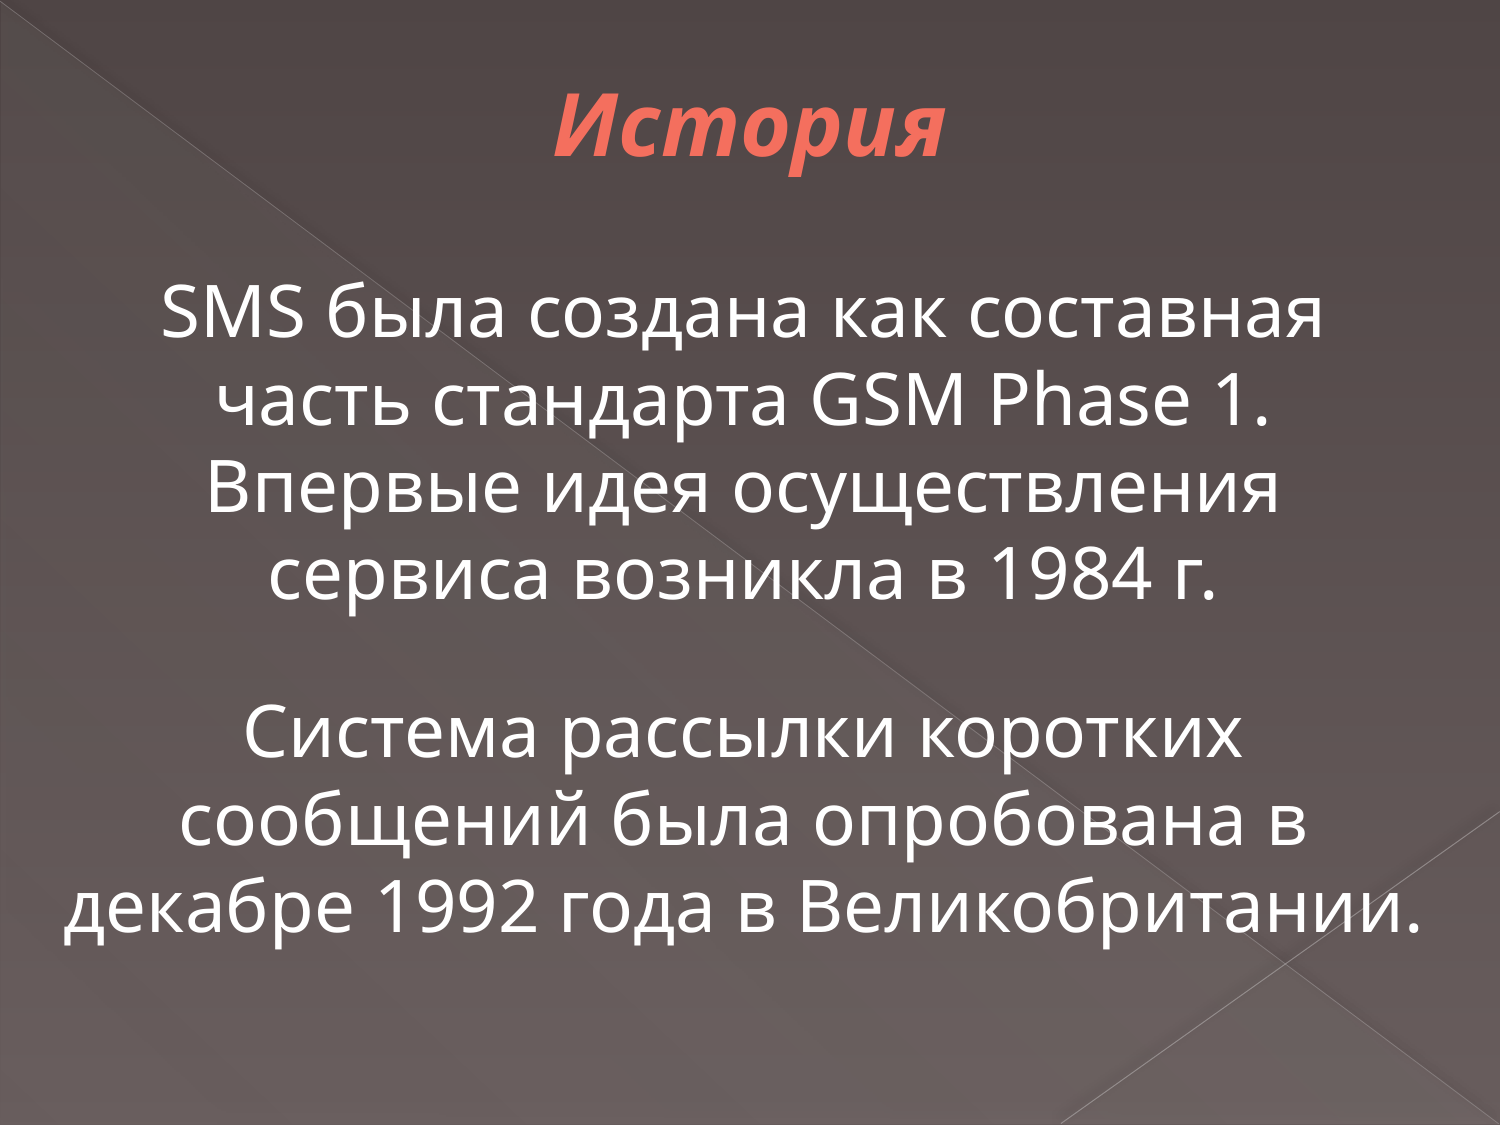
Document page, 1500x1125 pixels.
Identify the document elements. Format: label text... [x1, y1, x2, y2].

list SMS была создана как составная часть стандарта GSM Phase 1. Впервые идея осуществления сервиса возникла в 1984 г. Система рассылки коротких сообщений была опробована в декабре 1992 года в Великобритании. [46, 257, 1442, 1048]
title История [75, 43, 1425, 200]
